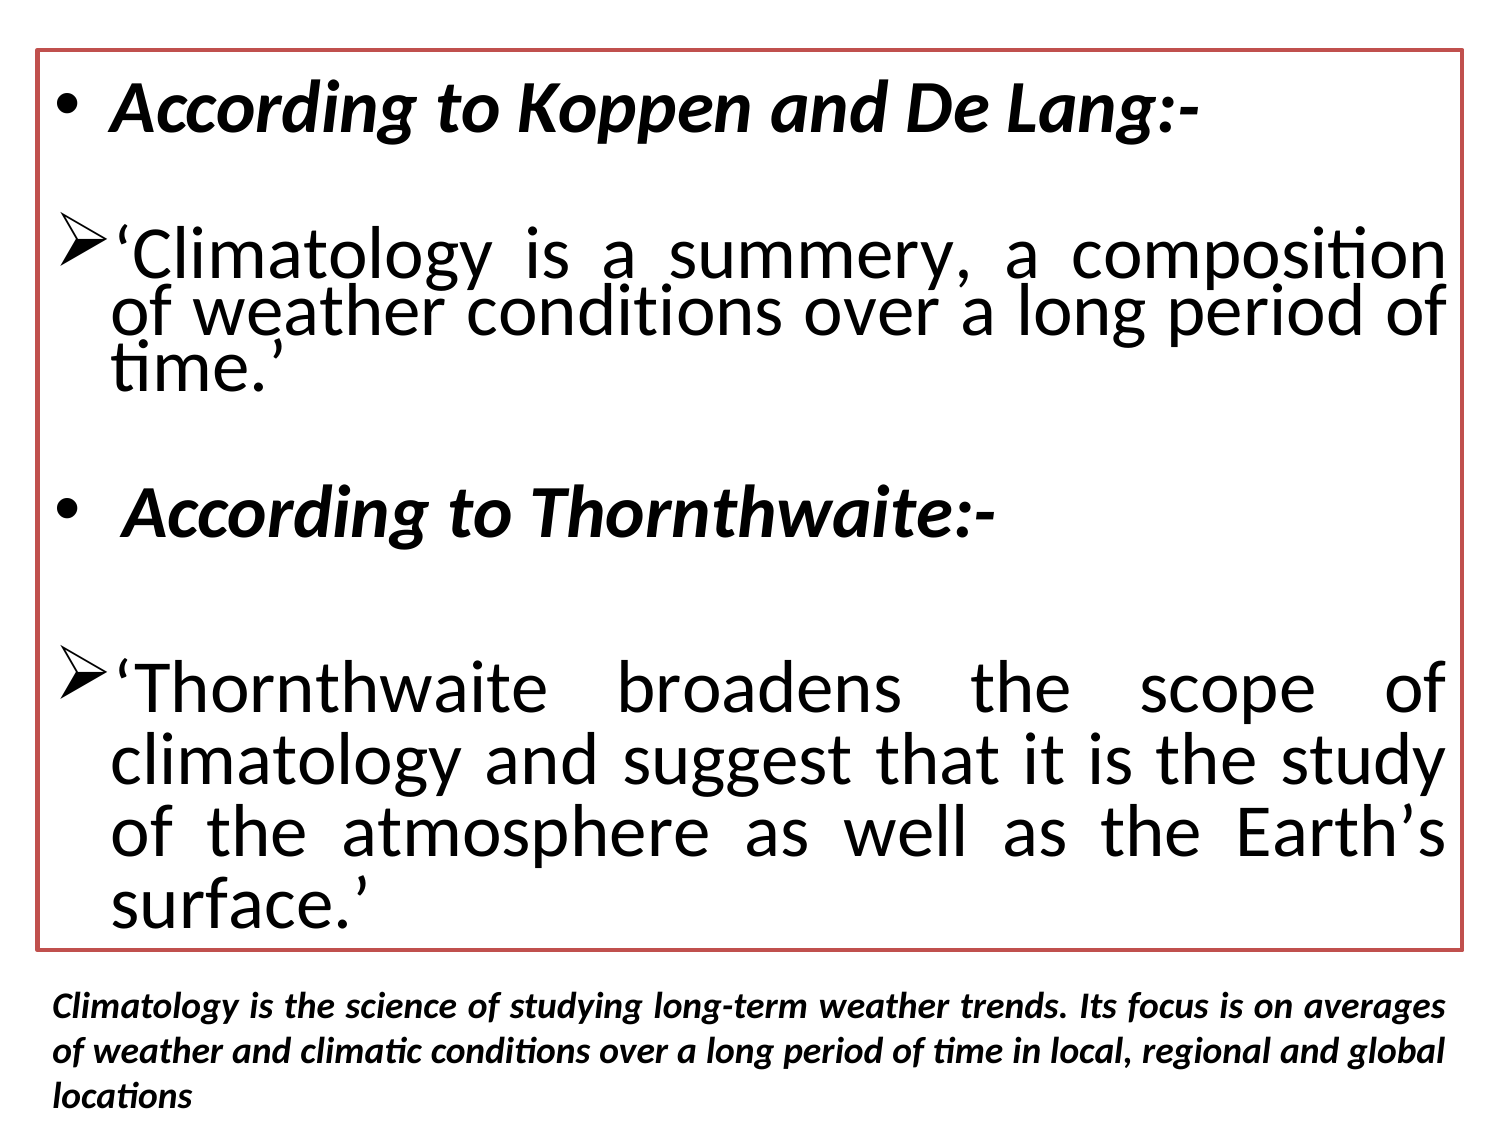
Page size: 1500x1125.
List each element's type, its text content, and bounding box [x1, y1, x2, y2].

text_box Climatology is the science of studying long-term weather trends. Its focus is on averages of weather and climatic conditions over a long period of time in local, regional and global locations [37, 973, 1463, 1124]
text_box According to Koppen and De Lang:- ‘Climatology is a summery, a composition of weather conditions over a long period of time.’ According to Thornthwaite:- ‘Thornthwaite broadens the scope of climatology and suggest that it is the study of the atmosphere as well as the Earth’s surface.’ [35, 48, 1464, 952]
